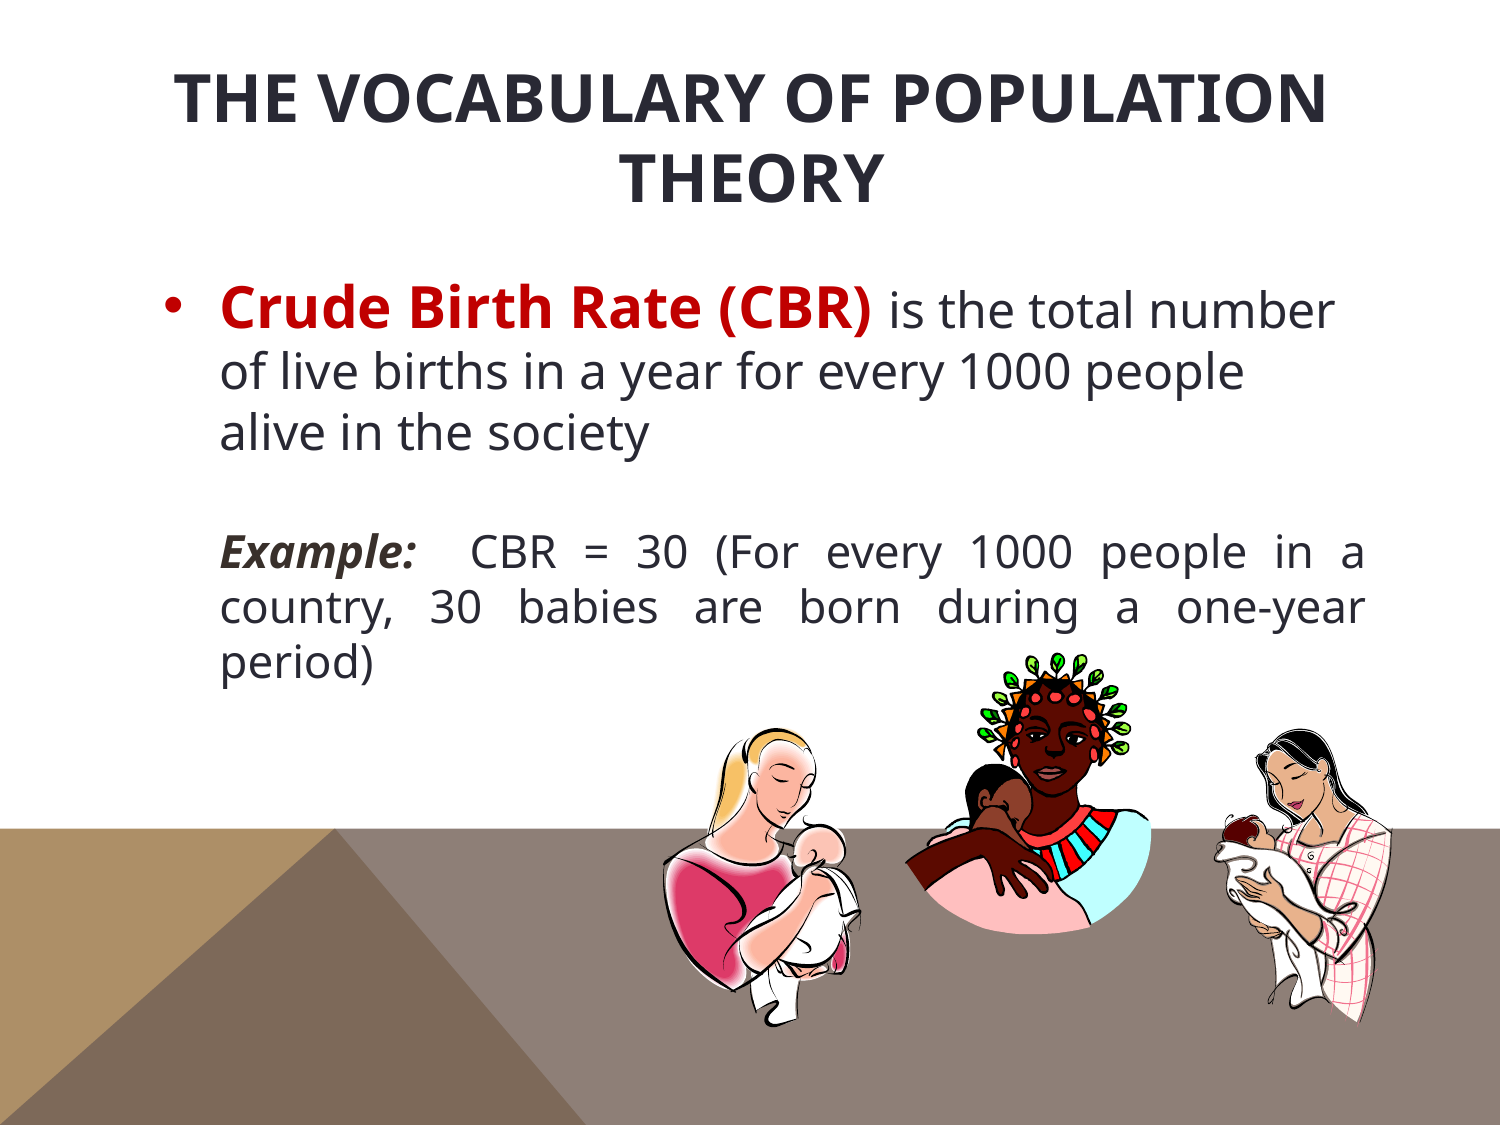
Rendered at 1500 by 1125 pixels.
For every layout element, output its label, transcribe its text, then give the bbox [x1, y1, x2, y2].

picture [659, 724, 862, 1032]
title The vocabulary of population theory [134, 59, 1369, 213]
picture [1212, 724, 1393, 1028]
picture [904, 650, 1155, 936]
list Crude Birth Rate (CBR) is the total number of live births in a year for every 1000 people alive in the society Example: CBR = 30 (For every 1000 people in a country, 30 babies are born during a one-year period) [147, 262, 1383, 663]
